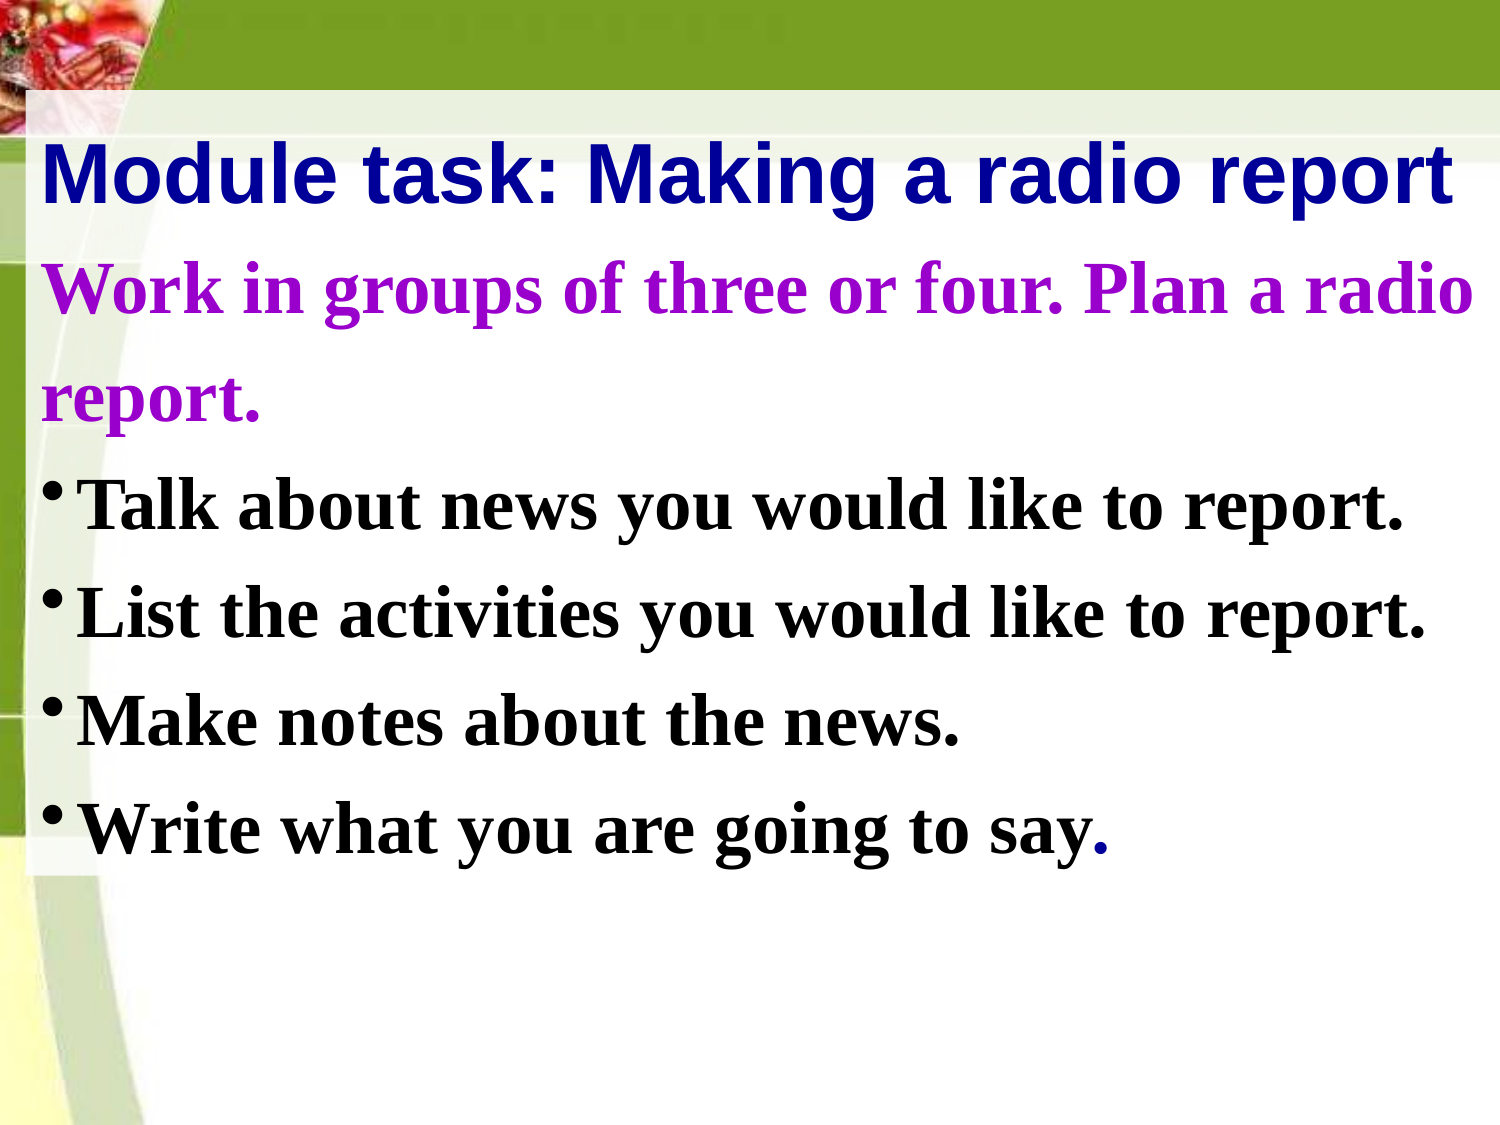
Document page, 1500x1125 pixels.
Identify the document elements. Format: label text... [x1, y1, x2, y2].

text_box Module task: Making a radio report Work in groups of three or four. Plan a radio report. Talk about news you would like to report. List the activities you would like to report. Make notes about the news. Write what you are going to say. [25, 90, 1500, 876]
picture [0, 0, 1500, 1125]
